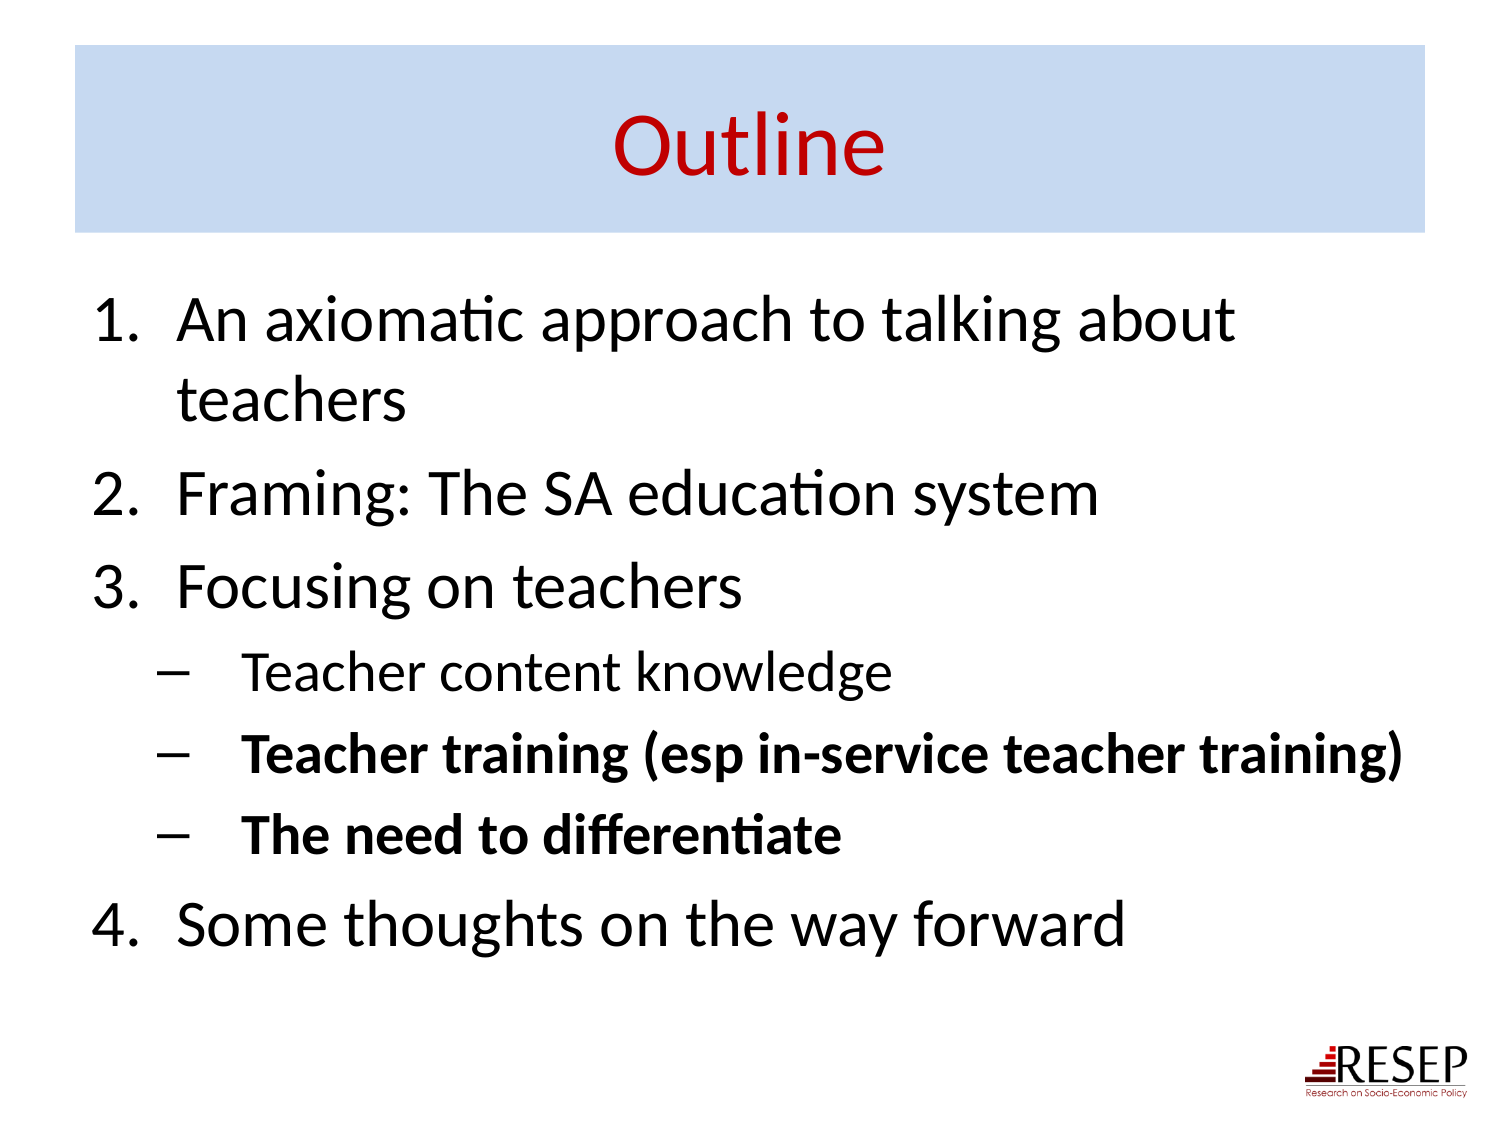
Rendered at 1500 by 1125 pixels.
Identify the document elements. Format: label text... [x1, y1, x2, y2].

title Outline [75, 45, 1425, 233]
list An axiomatic approach to talking about teachers Framing: The SA education system Focusing on teachers Teacher content knowledge Teacher training (esp in-service teacher training) The need to differentiate Some thoughts on the way forward [76, 267, 1427, 1010]
picture [1425, 1046, 1468, 1099]
slide_number 2 [1074, 1042, 1425, 1103]
